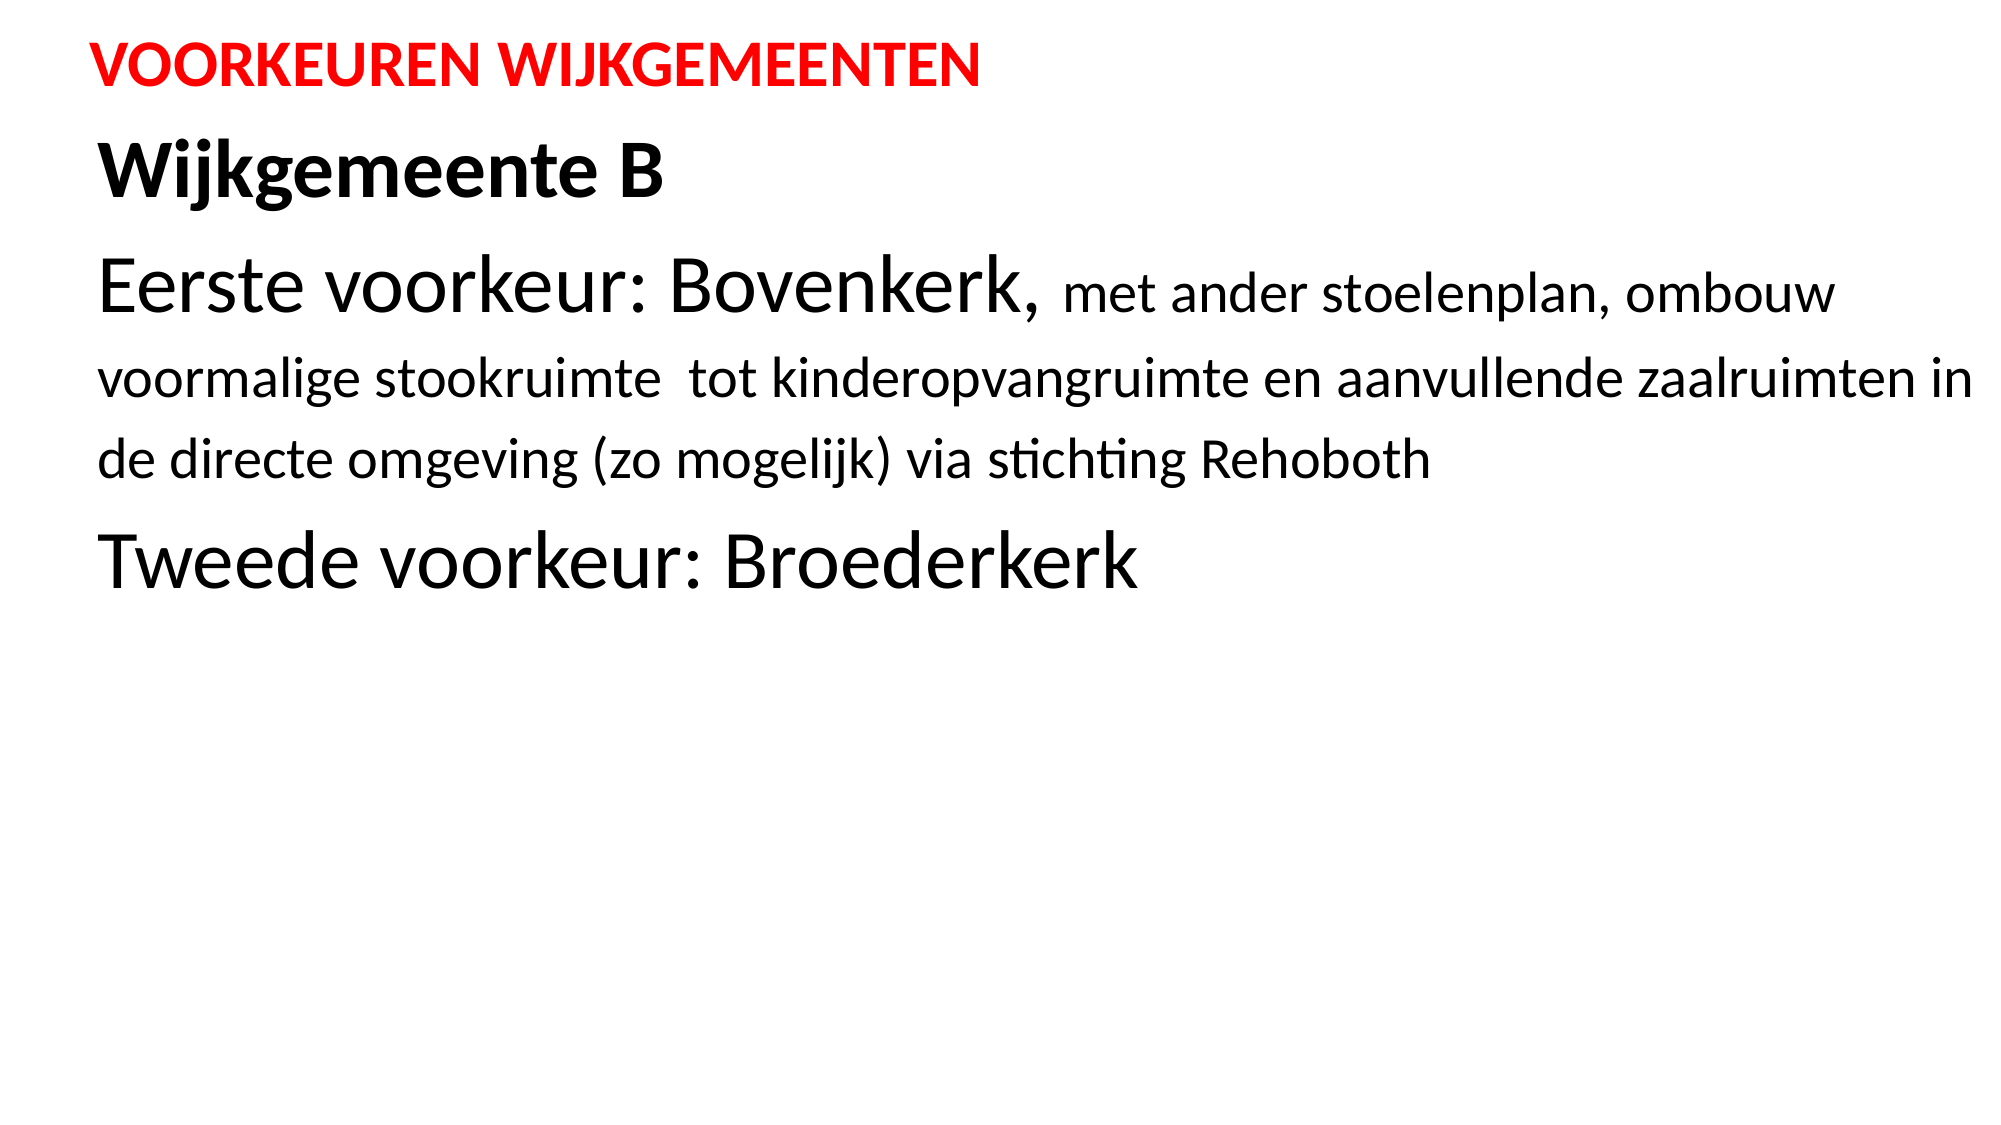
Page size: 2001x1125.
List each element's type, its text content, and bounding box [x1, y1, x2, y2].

text_box VOORKEUREN WIJKGEMEENTEN Wijkgemeente B Eerste voorkeur: Bovenkerk, met ander stoelenplan, ombouw voormalige stookruimte tot kinderopvangruimte en aanvullende zaalruimten in de directe omgeving (zo mogelijk) via stichting Rehoboth Tweede voorkeur: Broederkerk [0, 0, 2000, 613]
